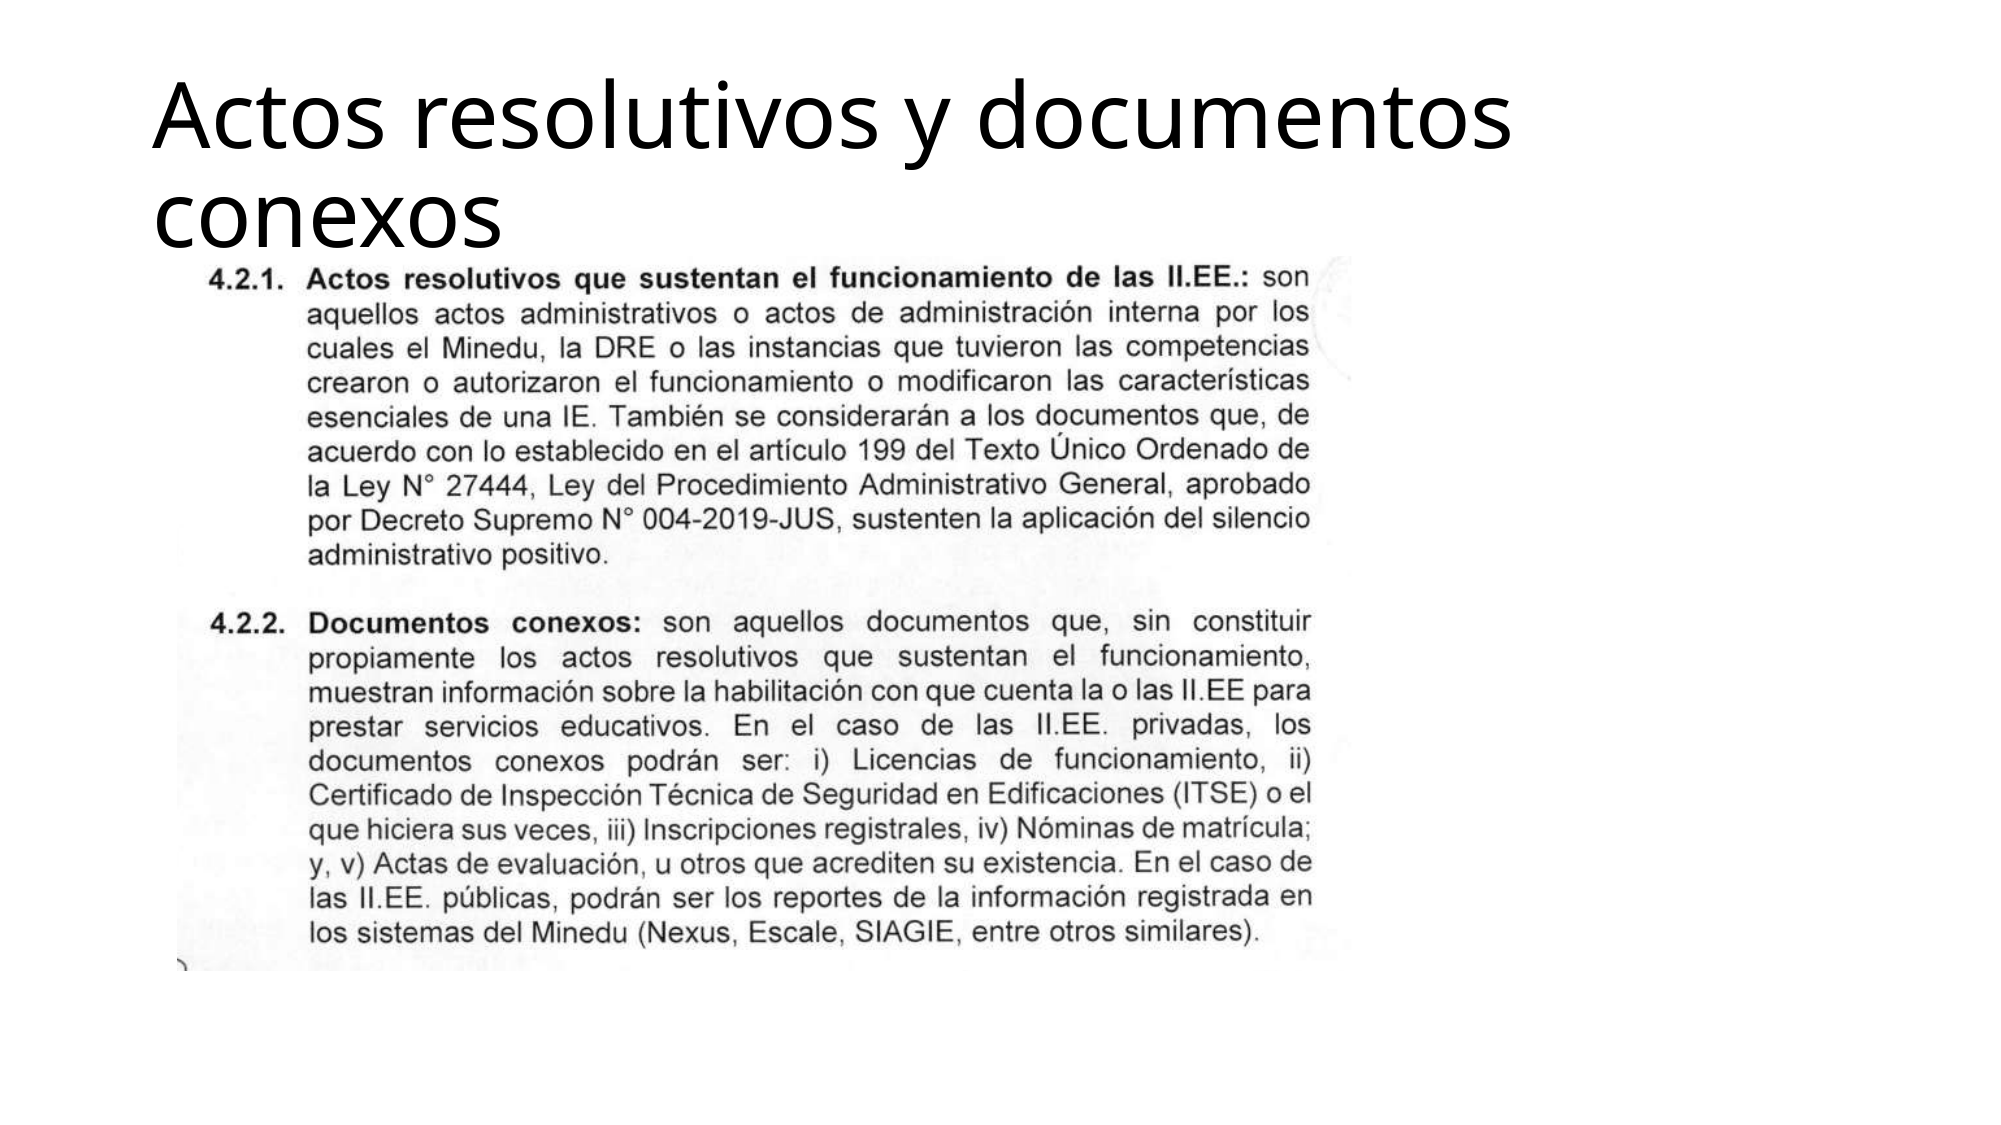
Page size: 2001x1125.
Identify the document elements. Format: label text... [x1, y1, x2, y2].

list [177, 256, 1352, 971]
title Actos resolutivos y documentos conexos [137, 59, 1863, 278]
